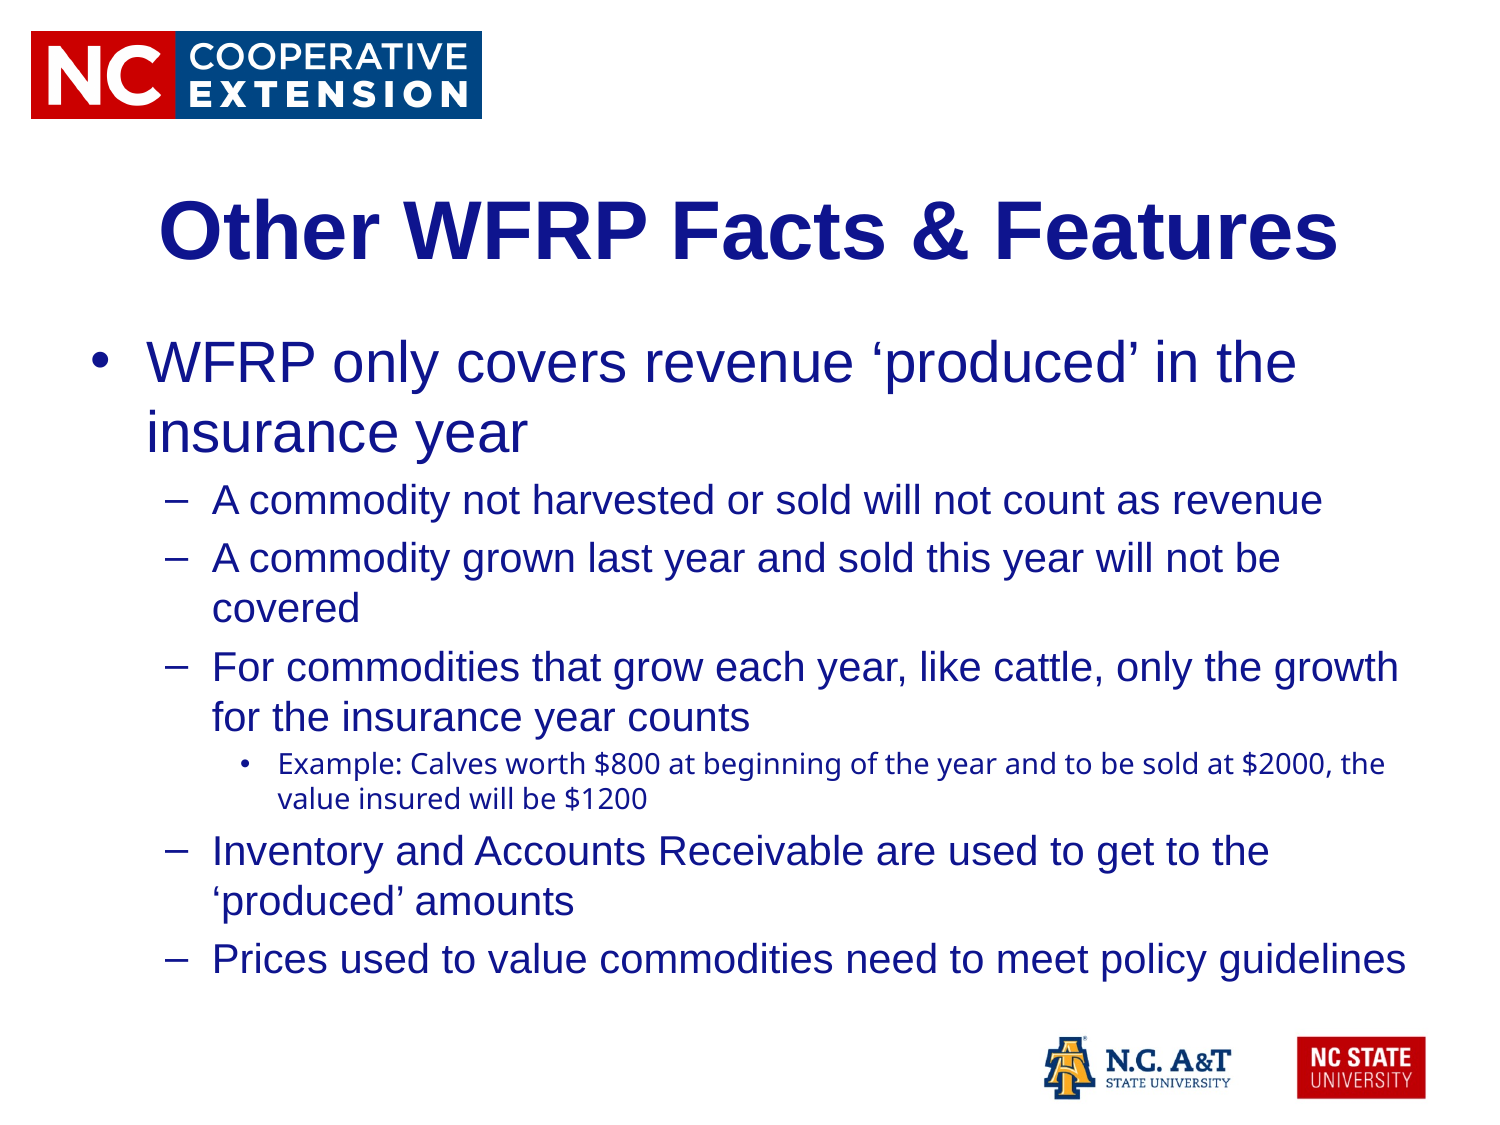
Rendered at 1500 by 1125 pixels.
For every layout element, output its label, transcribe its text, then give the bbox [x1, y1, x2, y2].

title Other WFRP Facts & Features [75, 170, 1425, 281]
list WFRP only covers revenue ‘produced’ in the insurance year A commodity not harvested or sold will not count as revenue A commodity grown last year and sold this year will not be covered For commodities that grow each year, like cattle, only the growth for the insurance year counts Example: Calves worth $800 at beginning of the year and to be sold at $2000, the value insured will be $1200 Inventory and Accounts Receivable are used to get to the ‘produced’ amounts Prices used to value commodities need to meet policy guidelines [75, 317, 1425, 1039]
picture [31, 31, 482, 119]
picture [1030, 1014, 1444, 1118]
